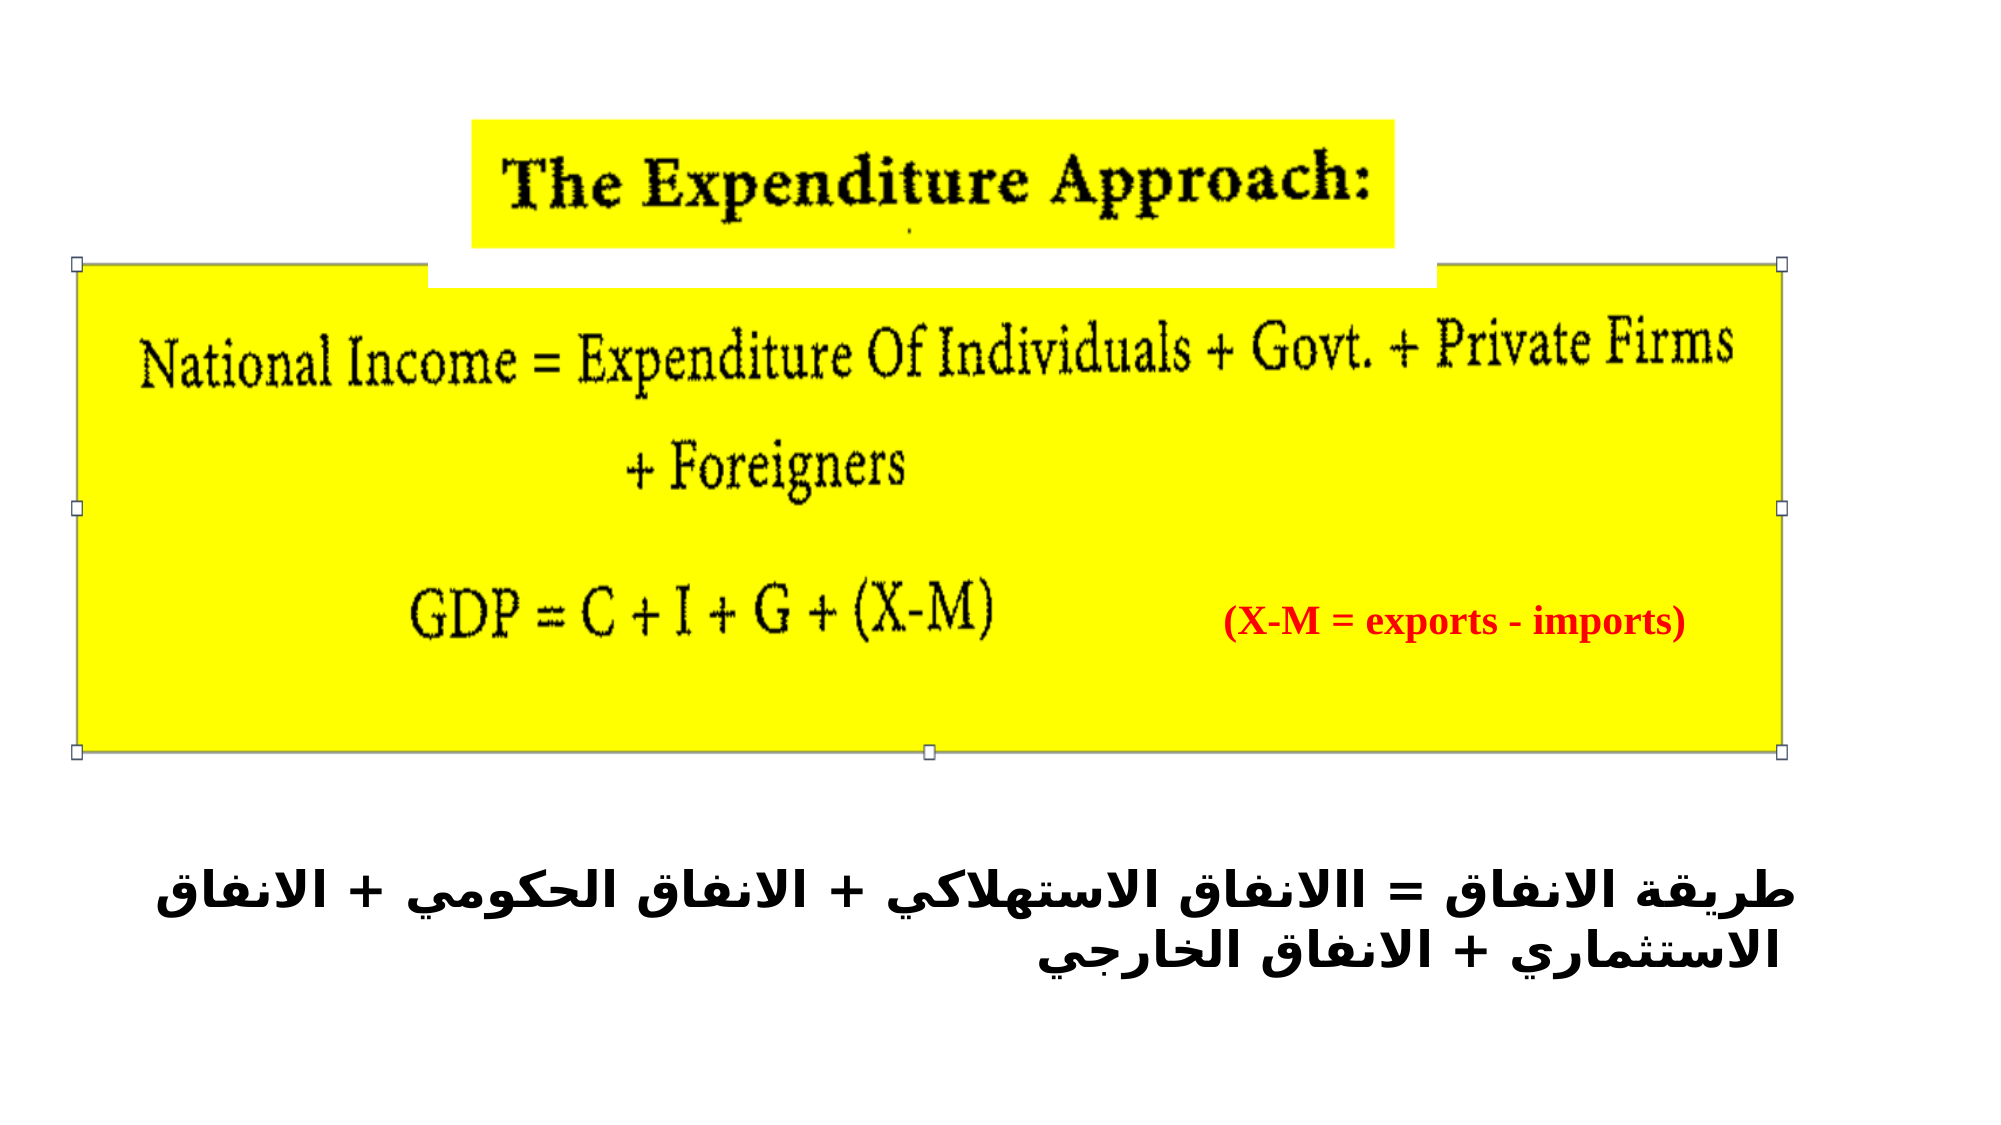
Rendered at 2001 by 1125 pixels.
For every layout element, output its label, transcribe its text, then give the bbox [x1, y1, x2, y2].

picture [56, 65, 1810, 787]
text_box طريقة الانفاق = االانفاق الاستهلاكي + الانفاق الحكومي + الانفاق الاستثماري + الانفاق الخارجي [125, 849, 1814, 985]
